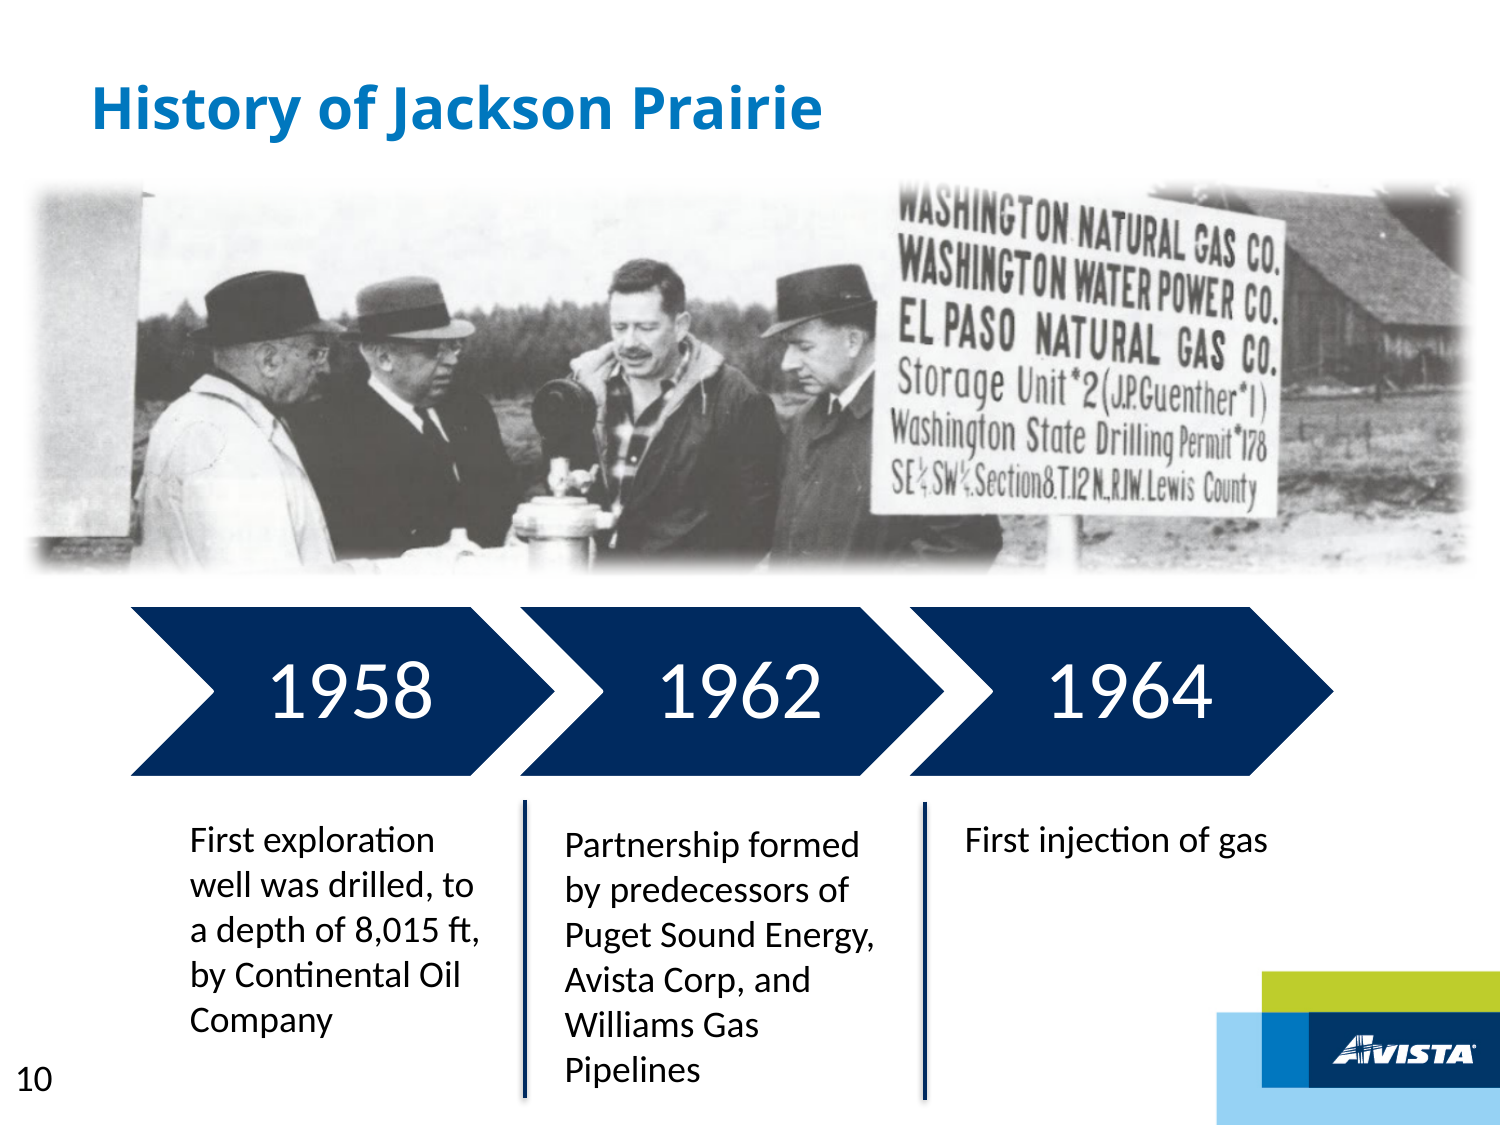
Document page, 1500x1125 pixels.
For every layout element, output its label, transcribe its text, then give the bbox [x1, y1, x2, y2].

title History of Jackson Prairie [74, 12, 1426, 176]
text_box First exploration well was drilled, to a depth of 8,015 ft, by Continental Oil Company [174, 842, 513, 1048]
picture [0, 0, 1500, 1125]
text_box Partnership formed by predecessors of Puget Sound Energy, Avista Corp, and Williams Gas Pipelines [549, 842, 913, 1097]
text_box First injection of gas [950, 807, 1350, 868]
text_box 10 [0, 1046, 88, 1125]
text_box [124, 549, 1338, 834]
